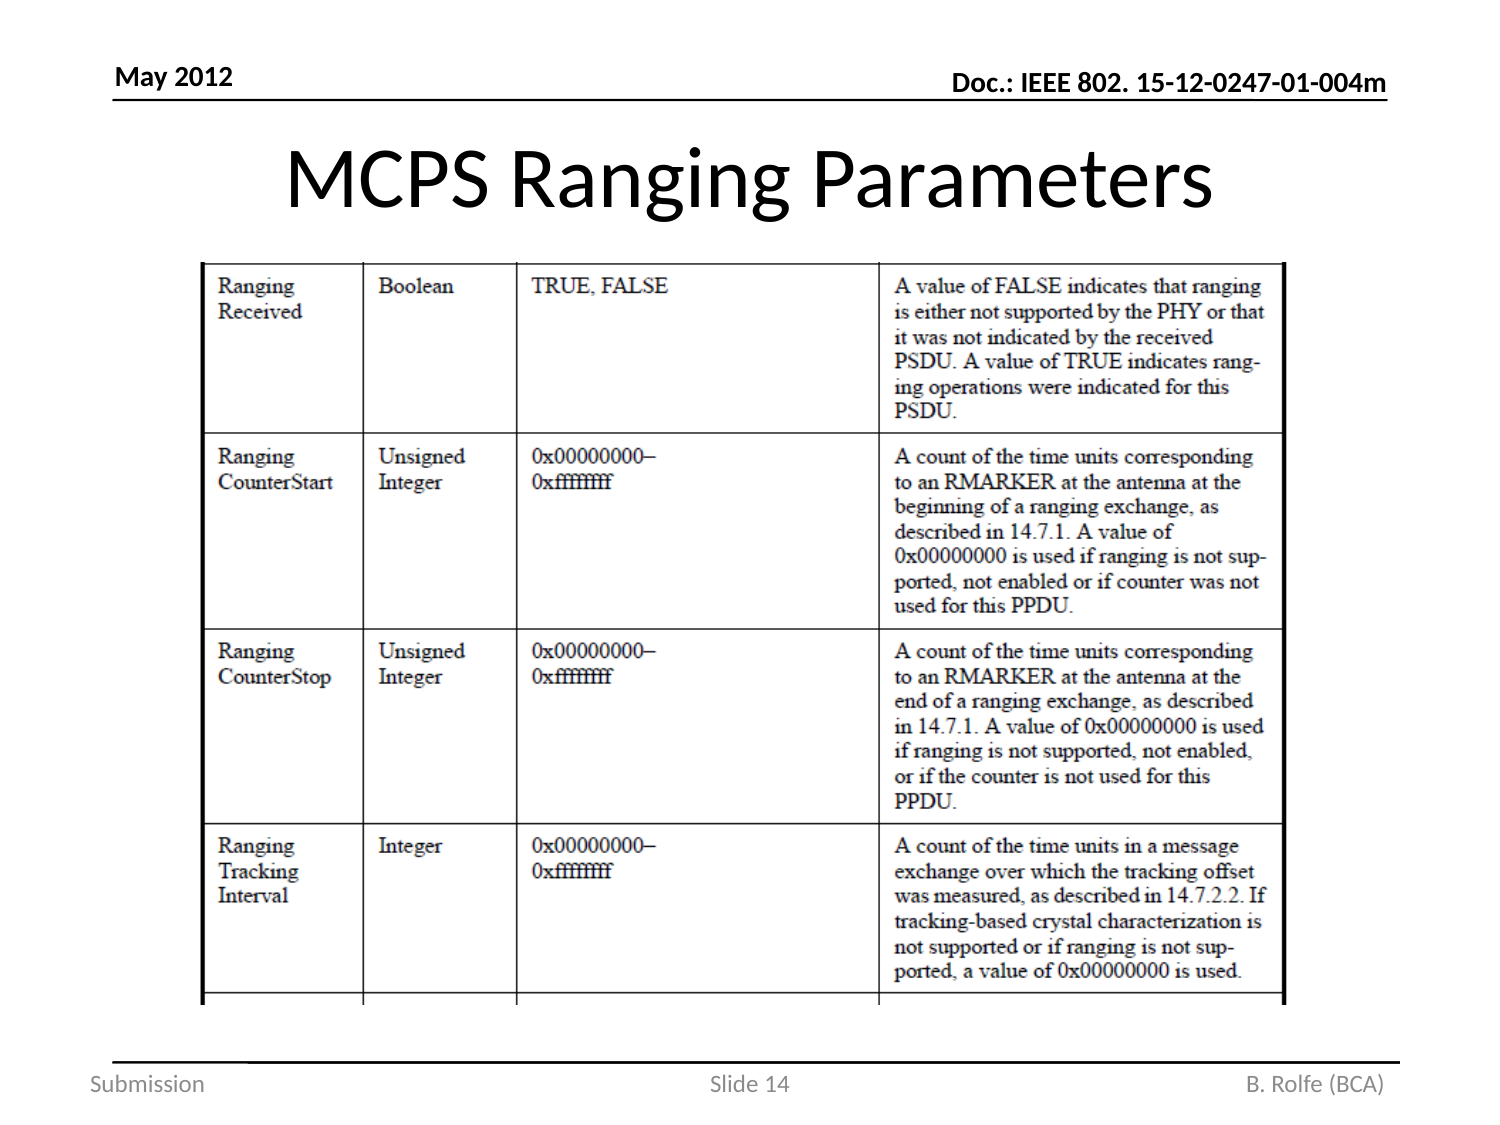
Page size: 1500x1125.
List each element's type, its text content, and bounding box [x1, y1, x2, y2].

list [188, 262, 1312, 1006]
title MCPS Ranging Parameters [75, 112, 1425, 233]
